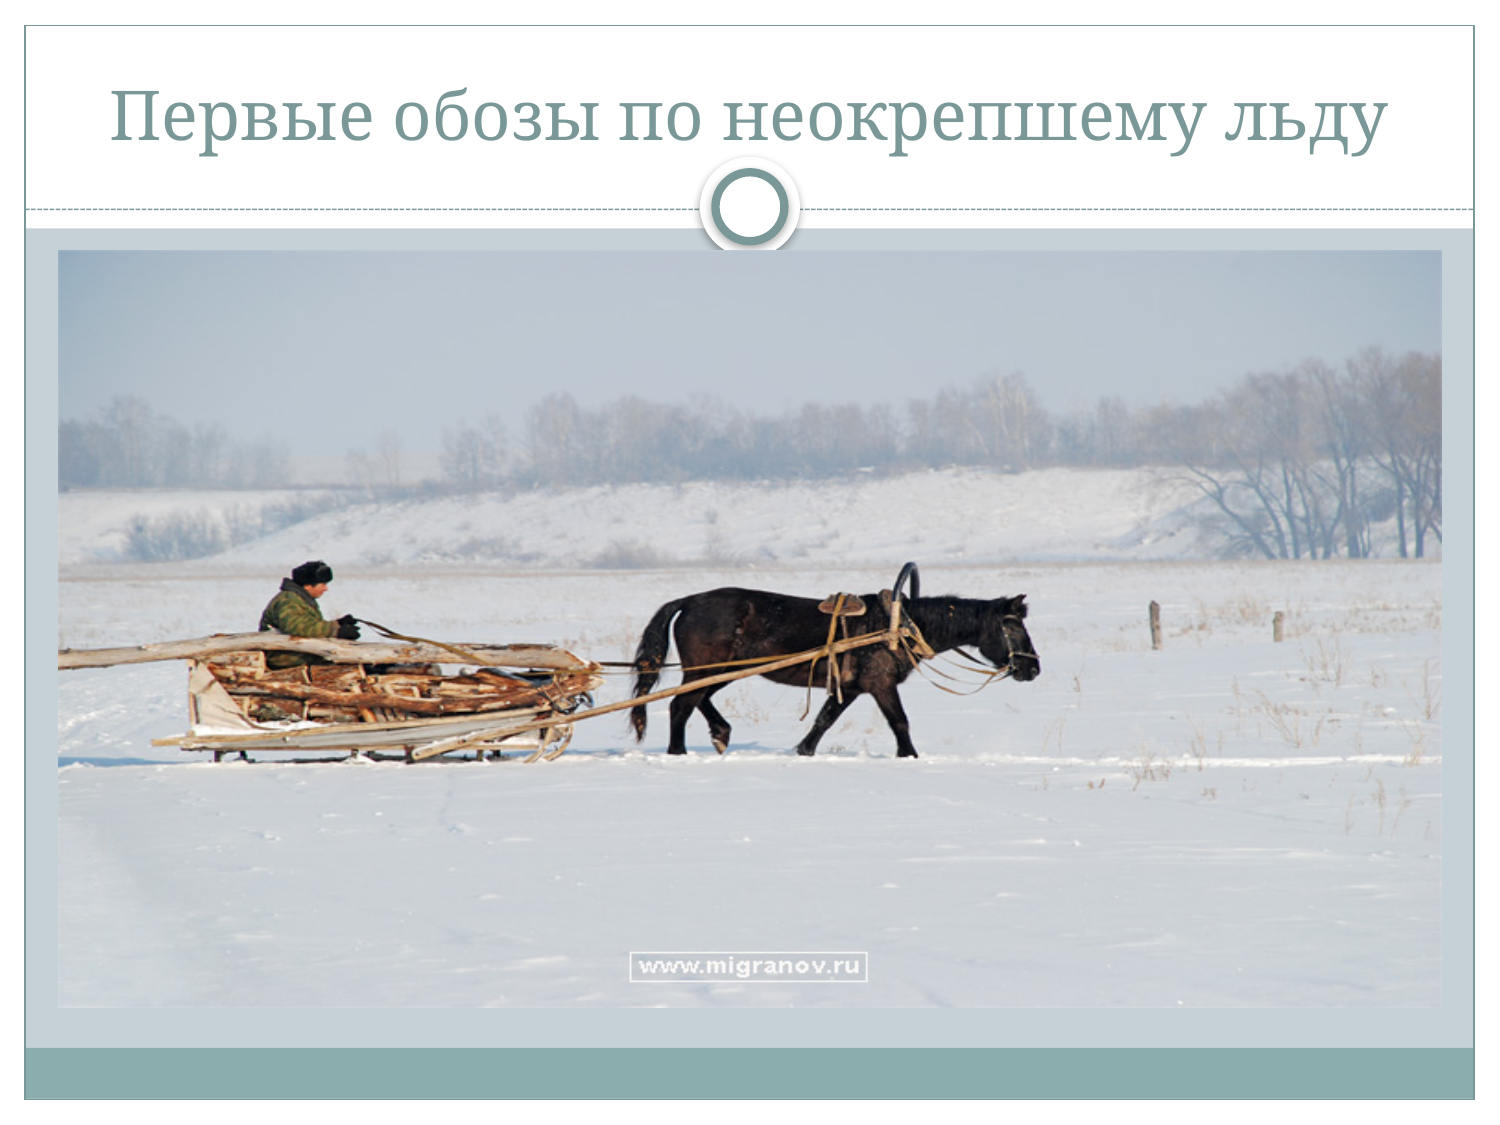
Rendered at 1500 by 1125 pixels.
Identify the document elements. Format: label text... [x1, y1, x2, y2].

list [58, 250, 1442, 1008]
title Первые обозы по неокрепшему льду [49, 37, 1450, 162]
